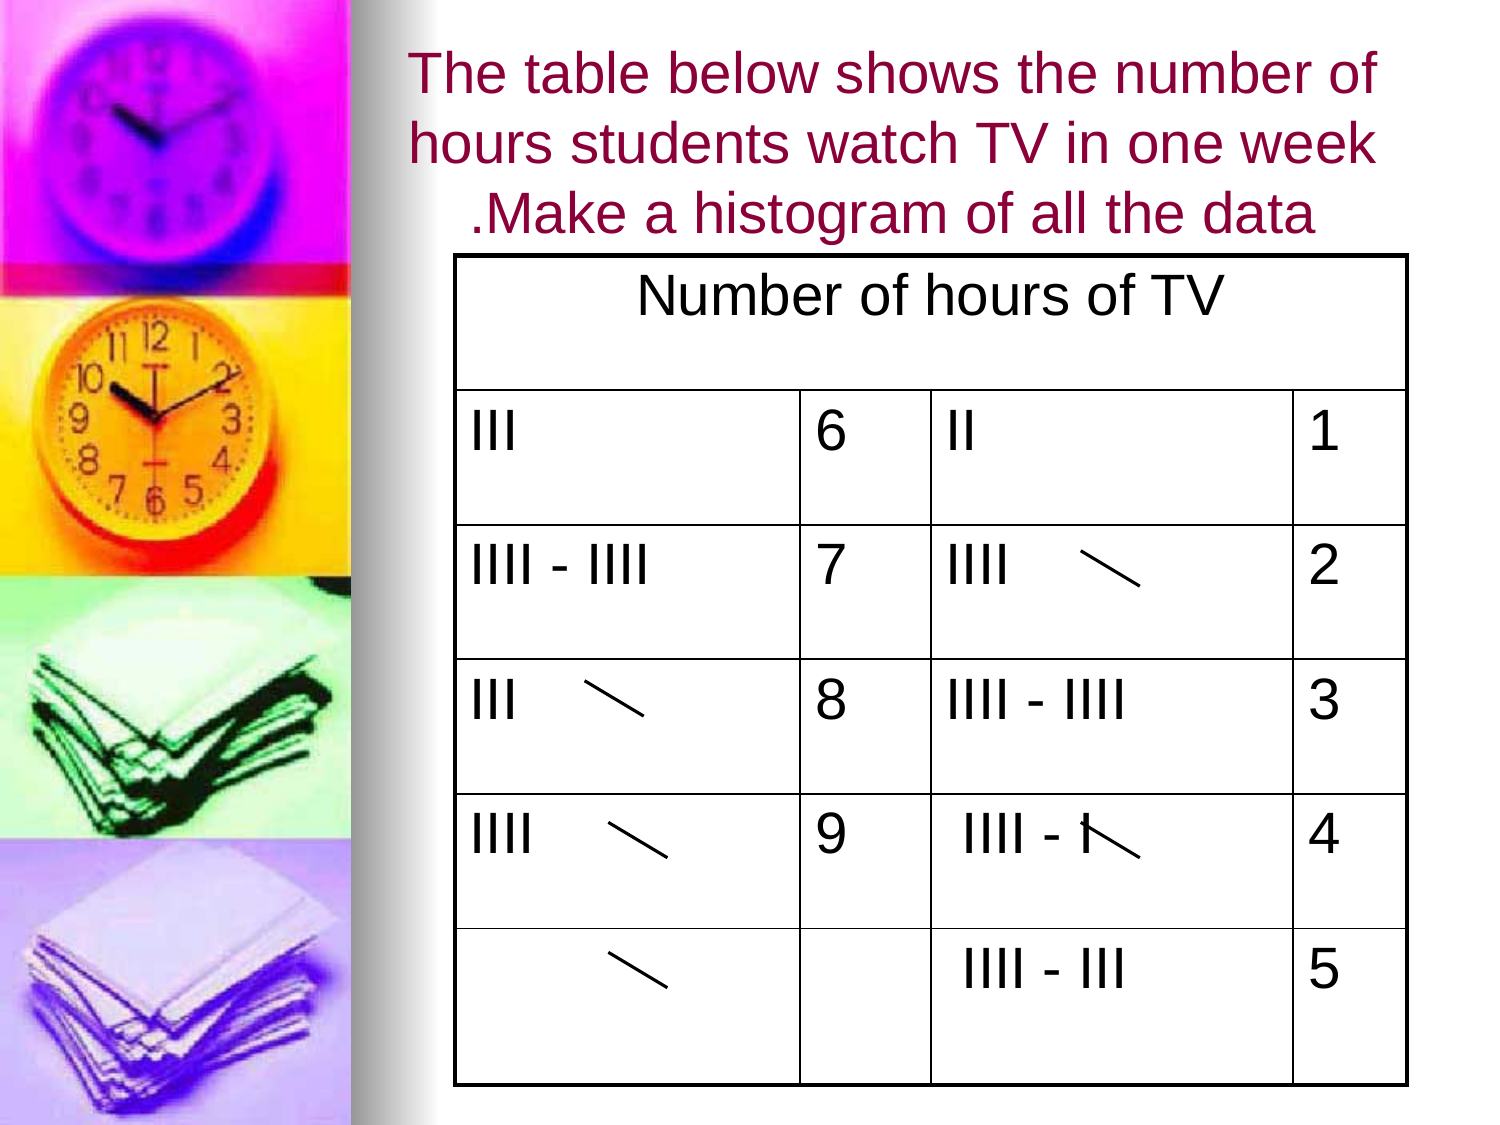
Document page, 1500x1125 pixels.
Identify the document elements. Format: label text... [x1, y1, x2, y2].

table_cell III [457, 391, 799, 524]
table_cell III [457, 660, 799, 793]
table_cell 7 [801, 526, 930, 658]
title The table below shows the number of hours students watch TV in one week Make a histogram of all the data. [324, 54, 1462, 226]
table_cell IIII - IIII [457, 526, 799, 658]
table_cell IIII [457, 795, 799, 928]
table_cell 6 [801, 391, 930, 524]
table_cell IIII - IIII [932, 660, 1292, 793]
table_cell 4 [1294, 795, 1405, 928]
table_header Number of hours of TV [457, 258, 1405, 389]
table_cell 2 [1294, 526, 1405, 658]
table_cell IIII - I [932, 795, 1292, 928]
table_cell 9 [801, 795, 930, 928]
table_cell [801, 929, 930, 1083]
table_cell IIII [932, 526, 1292, 658]
table_cell IIII - III [932, 929, 1292, 1083]
table_cell 8 [801, 660, 930, 793]
picture [0, 0, 351, 1125]
table_cell 5 [1294, 929, 1405, 1083]
table_cell II [932, 391, 1292, 524]
table_cell [457, 929, 799, 1083]
table_cell 1 [1294, 391, 1405, 524]
table_cell 3 [1294, 660, 1405, 793]
